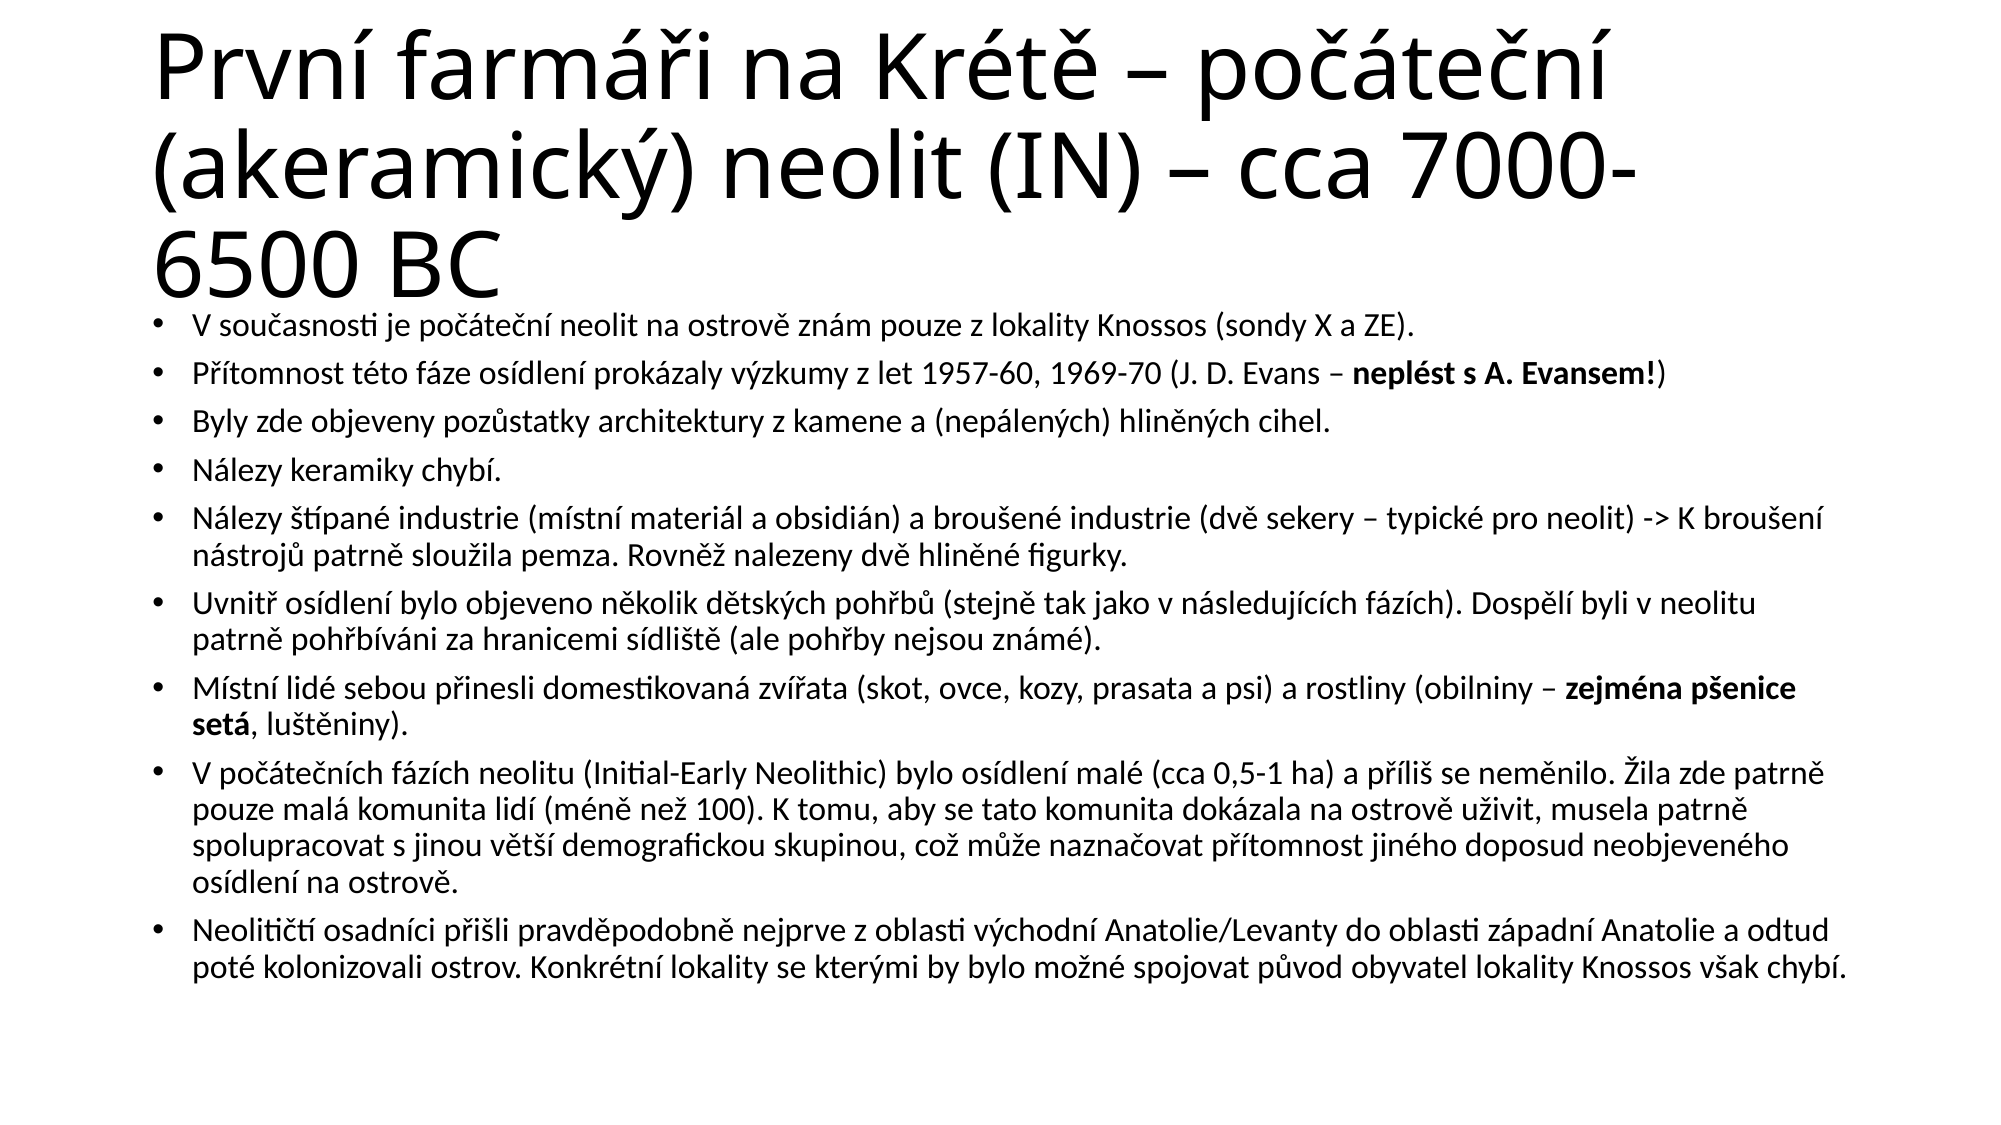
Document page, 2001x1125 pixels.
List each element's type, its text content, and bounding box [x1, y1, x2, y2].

title První farmáři na Krétě – počáteční (akeramický) neolit (IN) – cca 7000-6500 BC [137, 59, 1863, 278]
list V současnosti je počáteční neolit na ostrově znám pouze z lokality Knossos (sondy X a ZE). Přítomnost této fáze osídlení prokázaly výzkumy z let 1957-60, 1969-70 (J. D. Evans – neplést s A. Evansem!) Byly zde objeveny pozůstatky architektury z kamene a (nepálených) hliněných cihel. Nálezy keramiky chybí. Nálezy štípané industrie (místní materiál a obsidián) a broušené industrie (dvě sekery – typické pro neolit) -> K broušení nástrojů patrně sloužila pemza. Rovněž nalezeny dvě hliněné figurky. Uvnitř osídlení bylo objeveno několik dětských pohřbů (stejně tak jako v následujících fázích). Dospělí byli v neolitu patrně pohřbíváni za hranicemi sídliště (ale pohřby nejsou známé). Místní lidé sebou přinesli domestikovaná zvířata (skot, ovce, kozy, prasata a psi) a rostliny (obilniny – zejména pšenice setá, luštěniny). V počátečních fázích neolitu (Initial-Early Neolithic) bylo osídlení malé (cca 0,5-1 ha) a příliš se neměnilo. Žila zde patrně pouze malá komunita lidí (méně než 100). K tomu, aby se tato komunita dokázala na ostrově uživit, musela patrně spolupracovat s jinou větší demografickou skupinou, což může naznačovat přítomnost jiného doposud neobjeveného osídlení na ostrově. Neolitičtí osadníci přišli pravděpodobně nejprve z oblasti východní Anatolie/Levanty do oblasti západní Anatolie a odtud poté kolonizovali ostrov. Konkrétní lokality se kterými by bylo možné spojovat původ obyvatel lokality Knossos však chybí. [137, 299, 1863, 1014]
